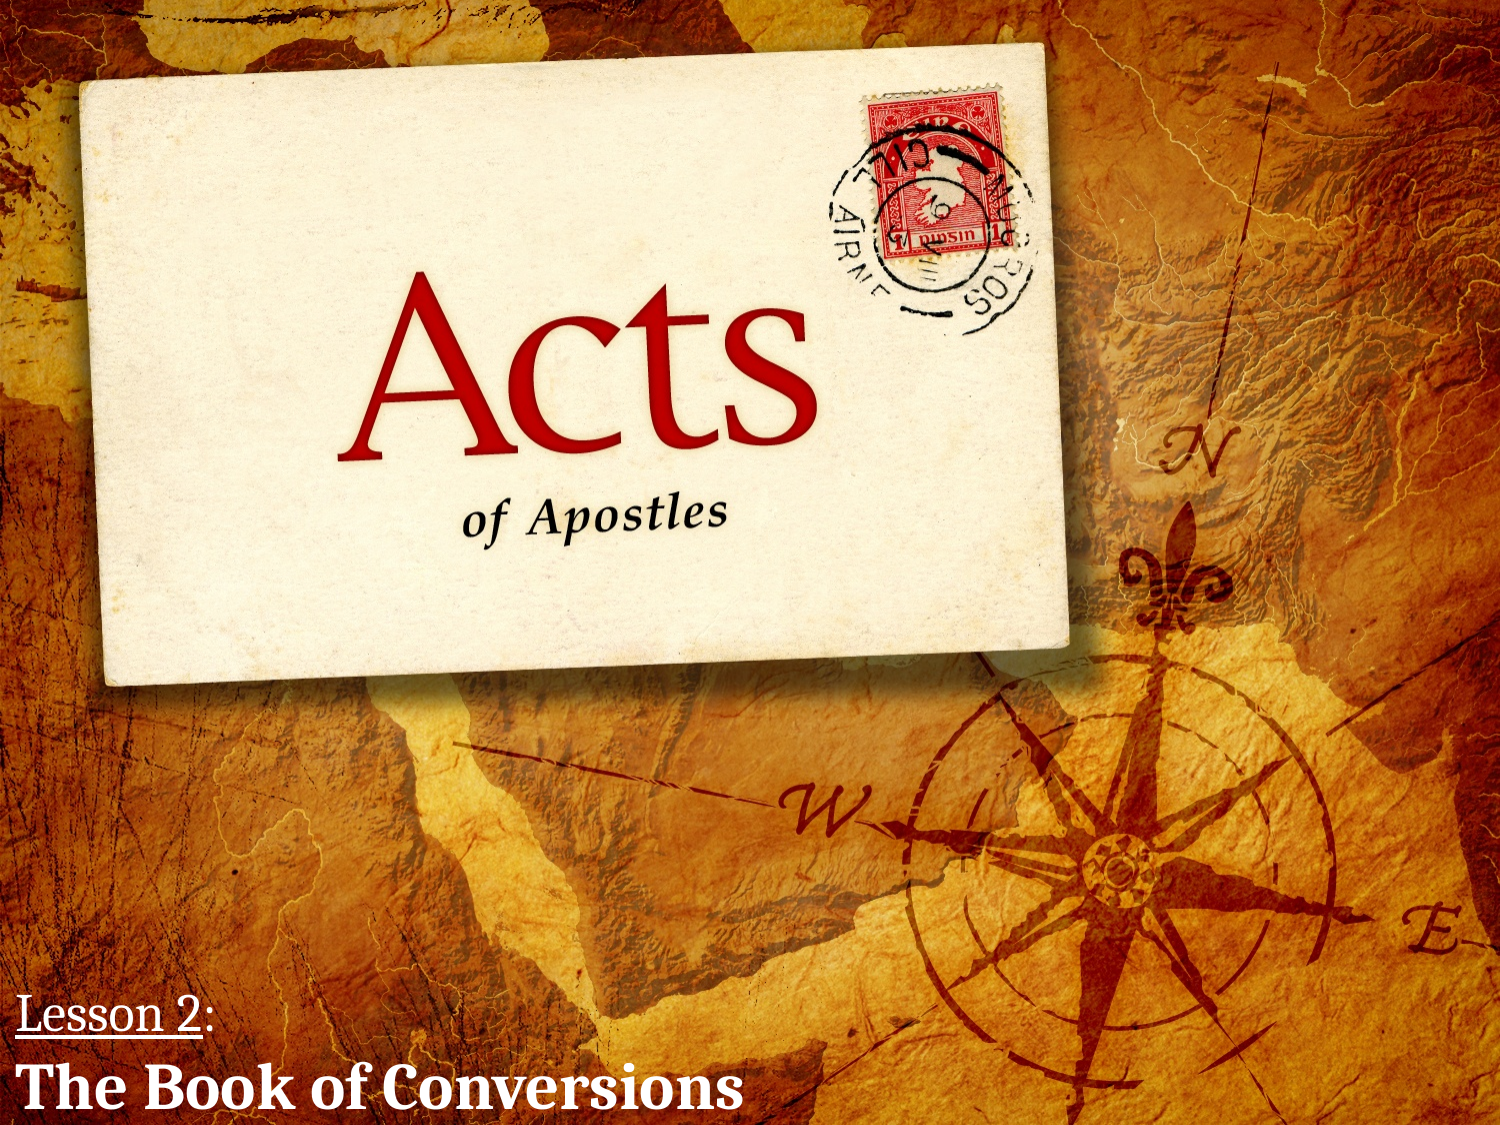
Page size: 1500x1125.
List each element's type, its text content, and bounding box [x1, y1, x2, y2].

title Lesson 2: The Book of Conversions [0, 975, 1463, 1125]
picture [0, 0, 1500, 1125]
